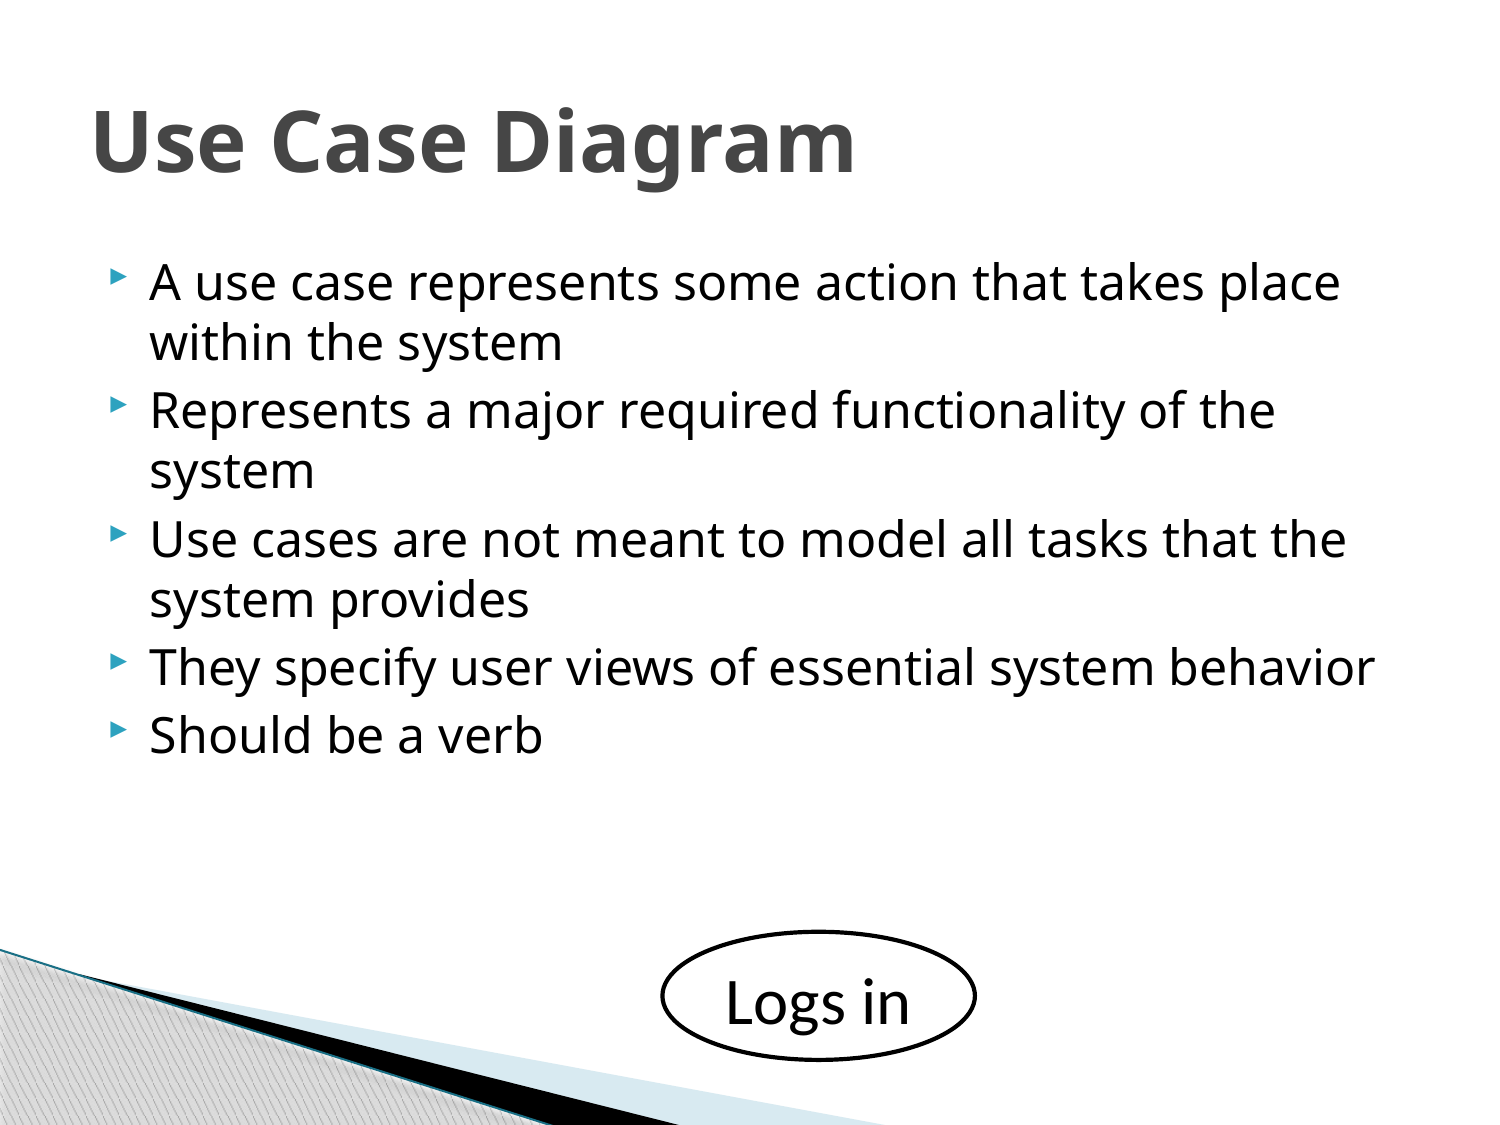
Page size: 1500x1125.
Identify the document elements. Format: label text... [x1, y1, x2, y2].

title Use Case Diagram [75, 45, 1425, 233]
list A use case represents some action that takes place within the system Represents a major required functionality of the system Use cases are not meant to model all tasks that the system provides They specify user views of essential system behavior Should be a verb [75, 243, 1425, 986]
text_box Logs in [662, 931, 975, 1060]
